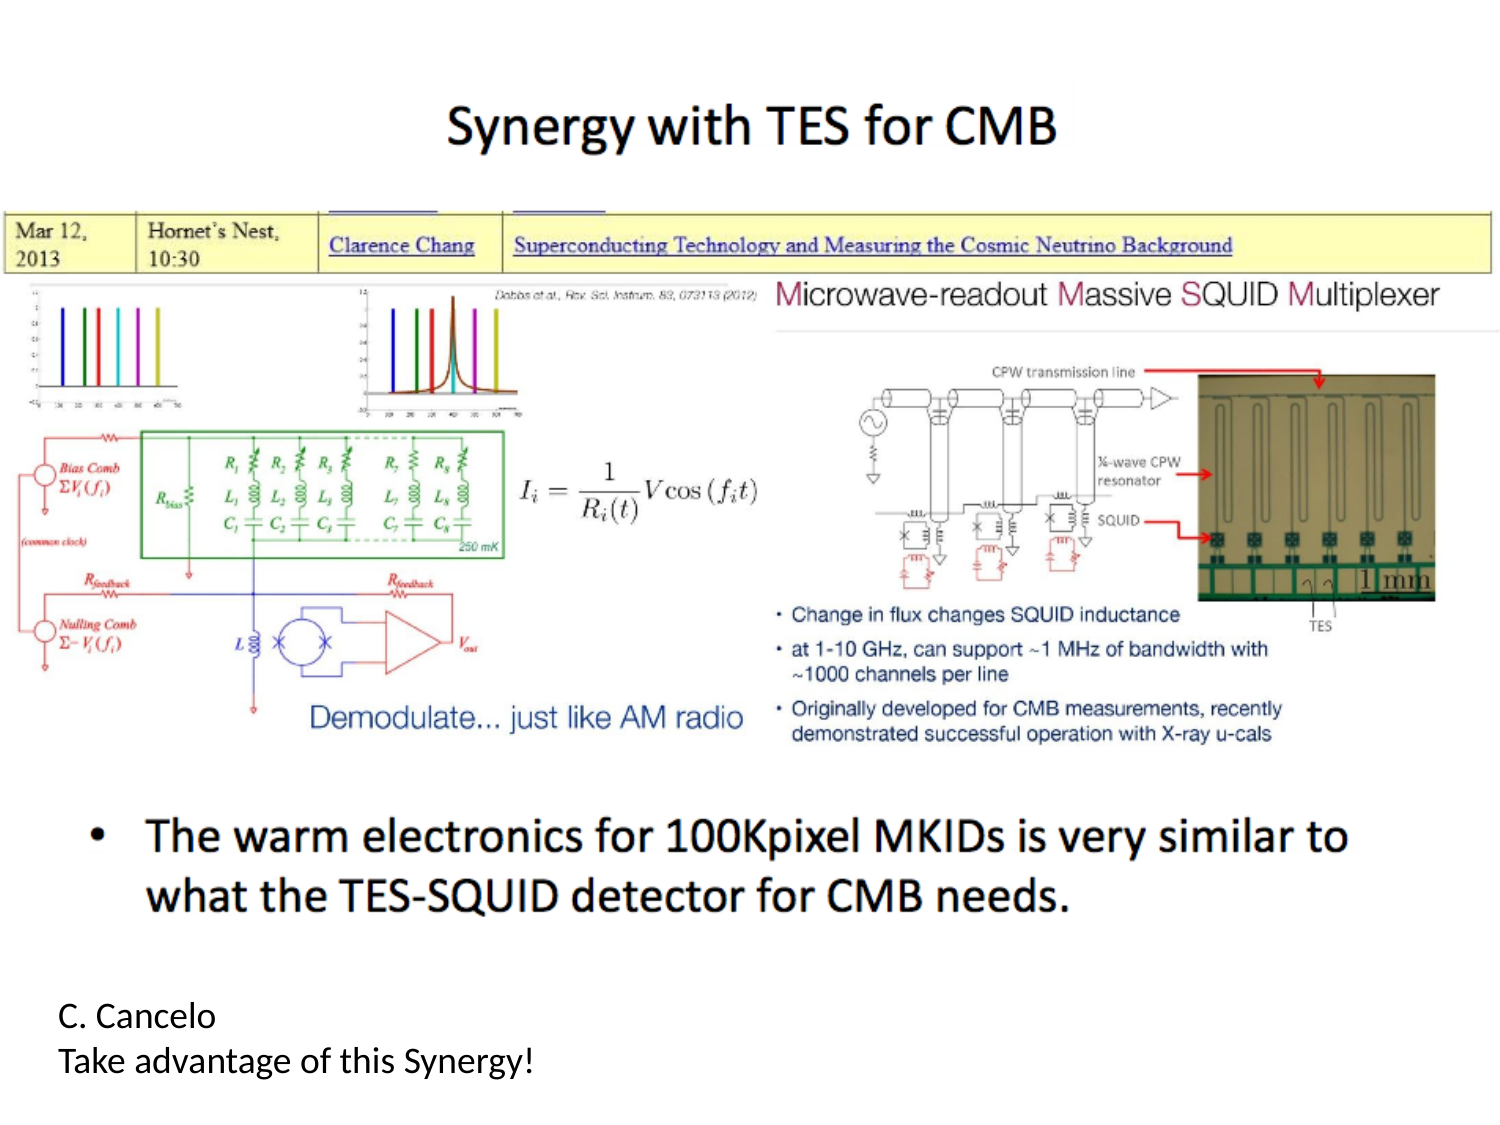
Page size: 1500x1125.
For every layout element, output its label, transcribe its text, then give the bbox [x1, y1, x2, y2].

picture [0, 63, 1500, 962]
text_box C. Cancelo Take advantage of this Synergy! [43, 983, 551, 1089]
